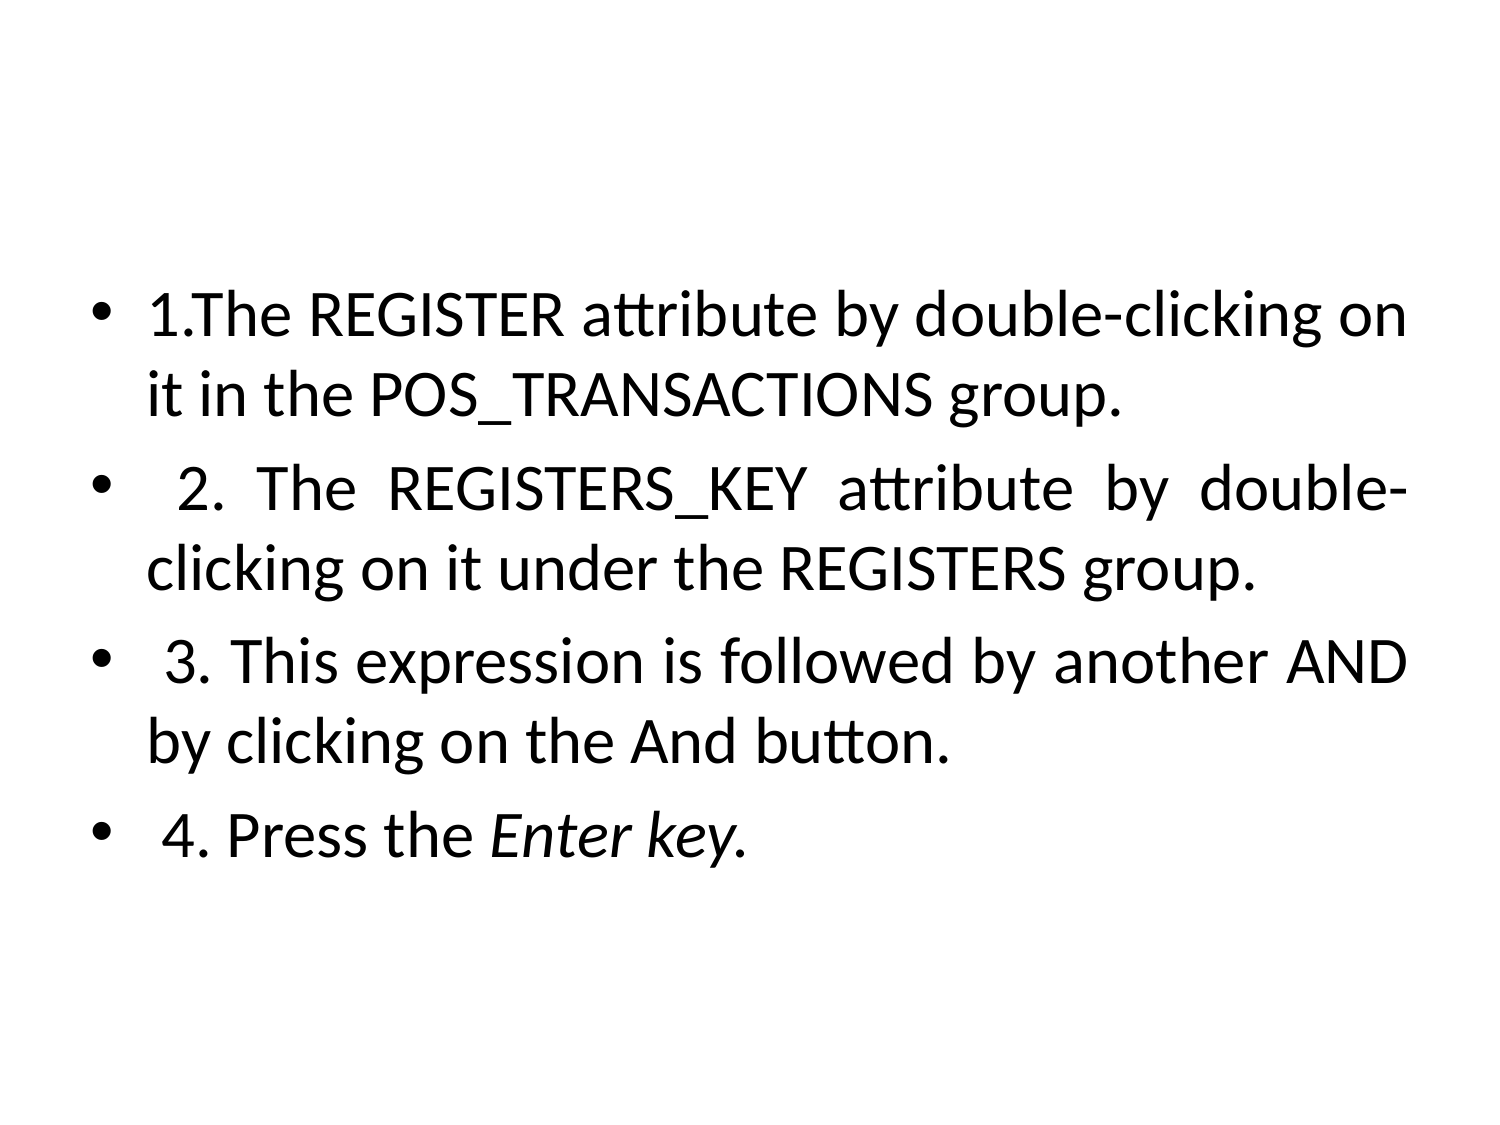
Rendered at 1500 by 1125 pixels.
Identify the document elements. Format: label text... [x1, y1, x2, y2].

list 1.The REGISTER attribute by double-clicking on it in the POS_TRANSACTIONS group. 2. The REGISTERS_KEY attribute by double-clicking on it under the REGISTERS group. 3. This expression is followed by another AND by clicking on the And button. 4. Press the Enter key. [75, 262, 1425, 1005]
